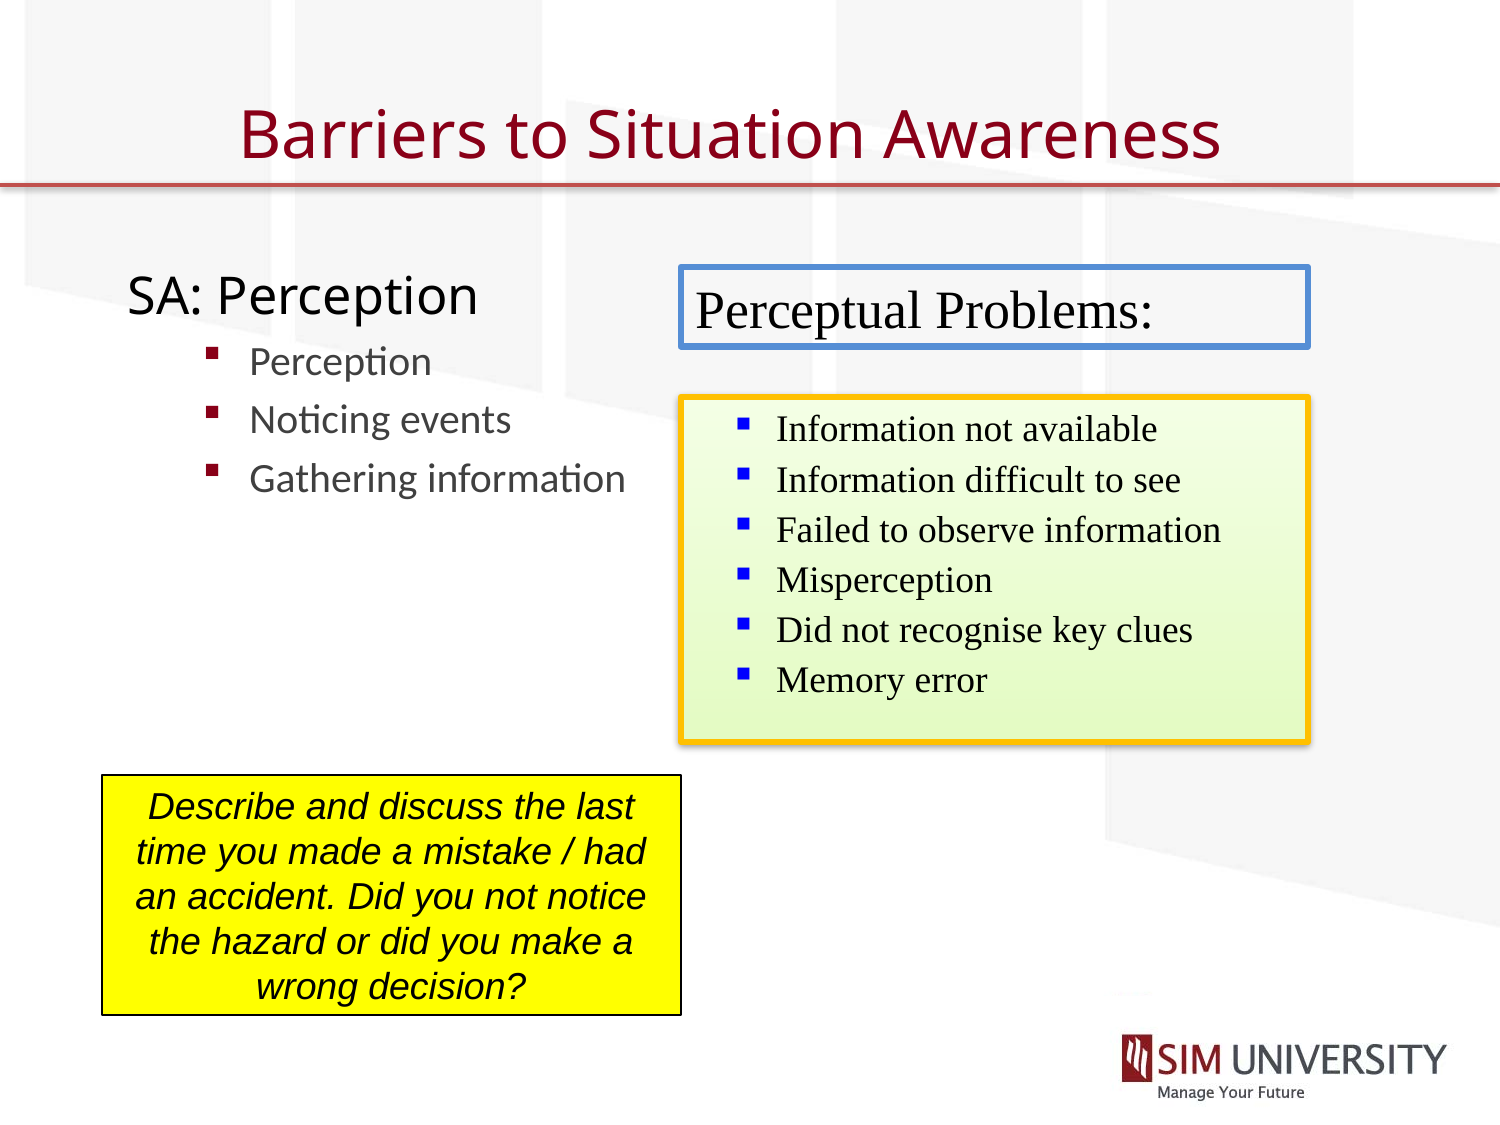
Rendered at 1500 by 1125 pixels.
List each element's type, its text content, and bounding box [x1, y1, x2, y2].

text_box Information not available Information difficult to see Failed to observe information Misperception Did not recognise key clues Memory error [680, 396, 1309, 743]
text_box Describe and discuss the last time you made a mistake / had an accident. Did you not notice the hazard or did you make a wrong decision? [101, 775, 681, 1015]
picture [0, 0, 1500, 183]
title Barriers to Situation Awareness [112, 84, 1350, 185]
picture [0, 187, 1500, 1125]
list SA: Perception Perception Noticing events Gathering information [112, 255, 1350, 1006]
text_box Perceptual Problems: [680, 267, 1309, 347]
